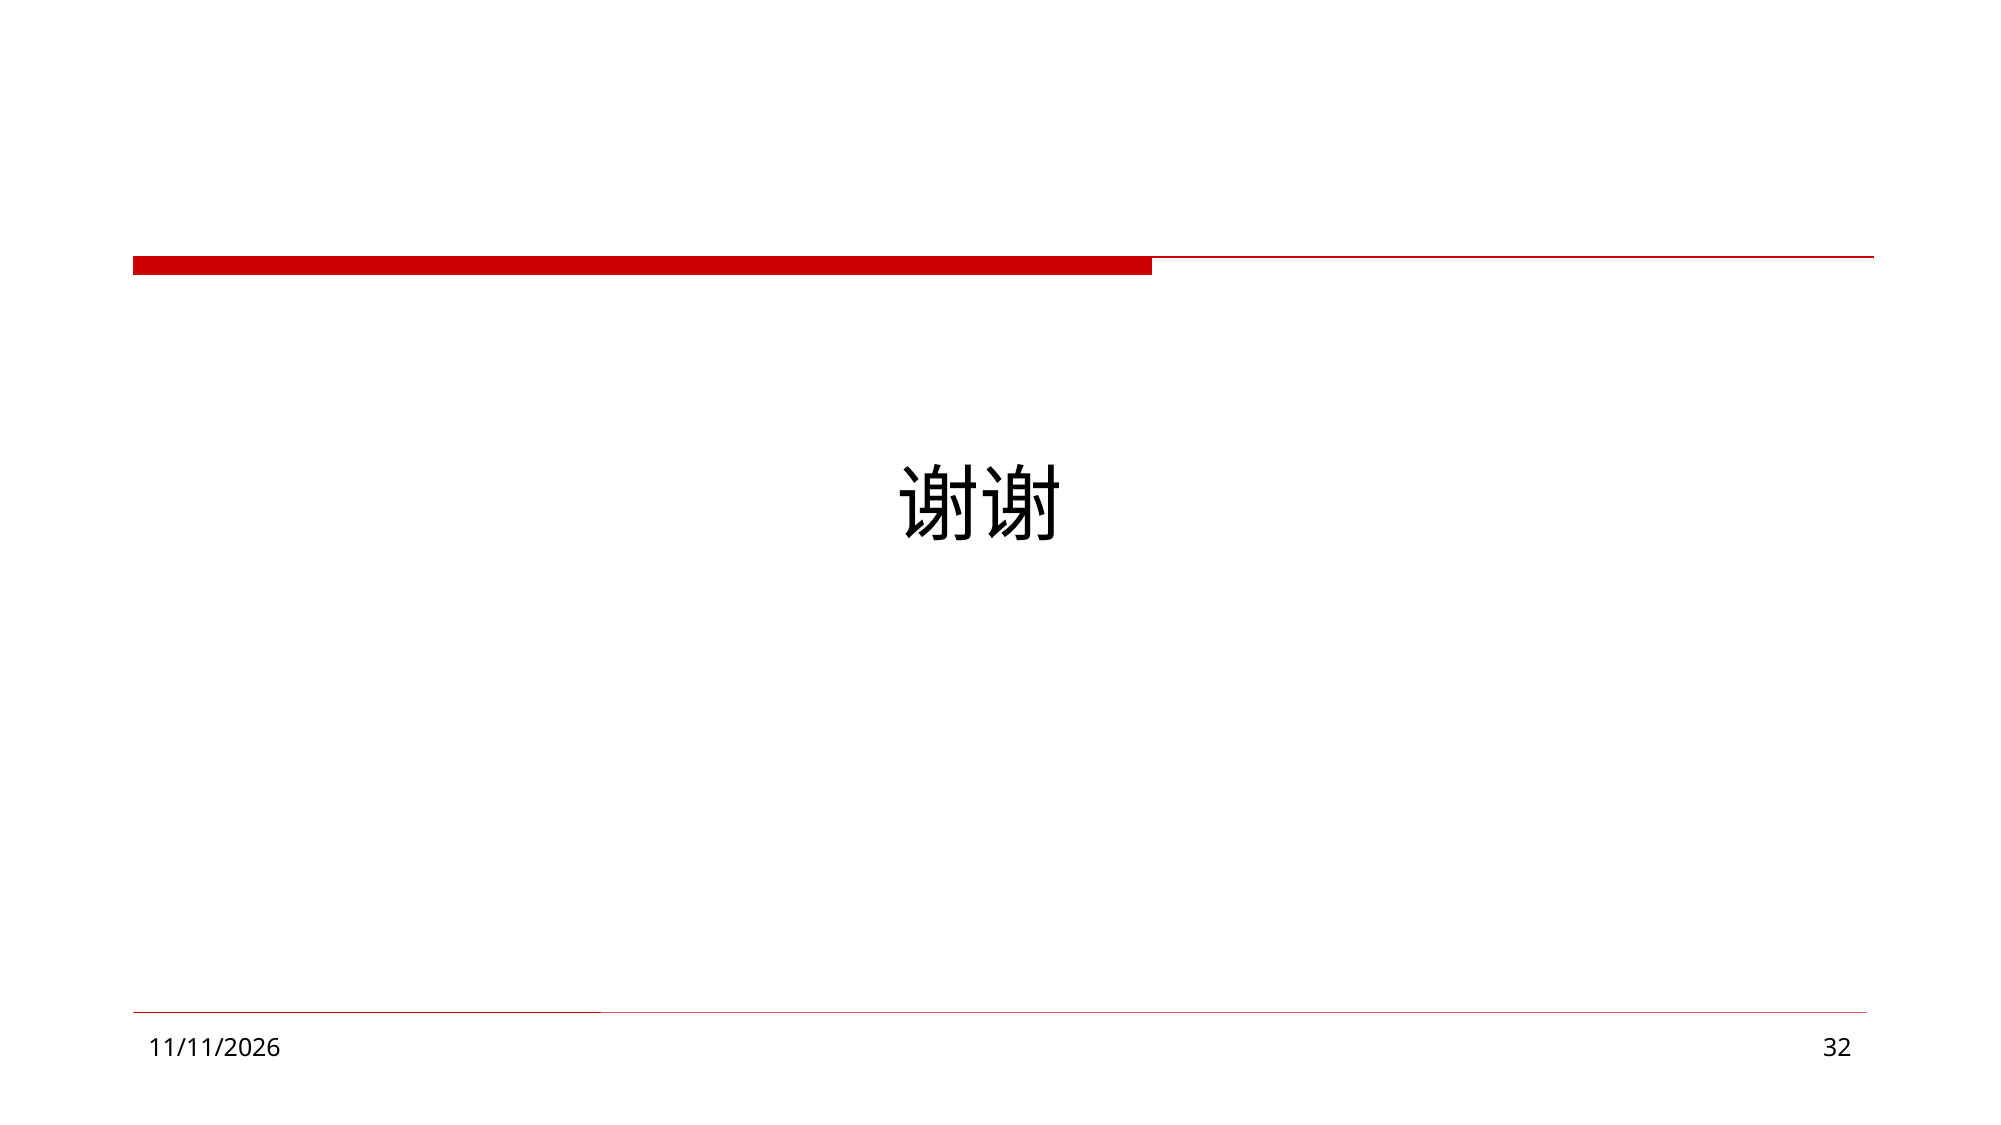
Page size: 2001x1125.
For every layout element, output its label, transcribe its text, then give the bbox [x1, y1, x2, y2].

text_box 谢谢 [881, 444, 1452, 559]
slide_number 32 [1433, 1024, 1867, 1103]
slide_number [133, 1024, 567, 1103]
